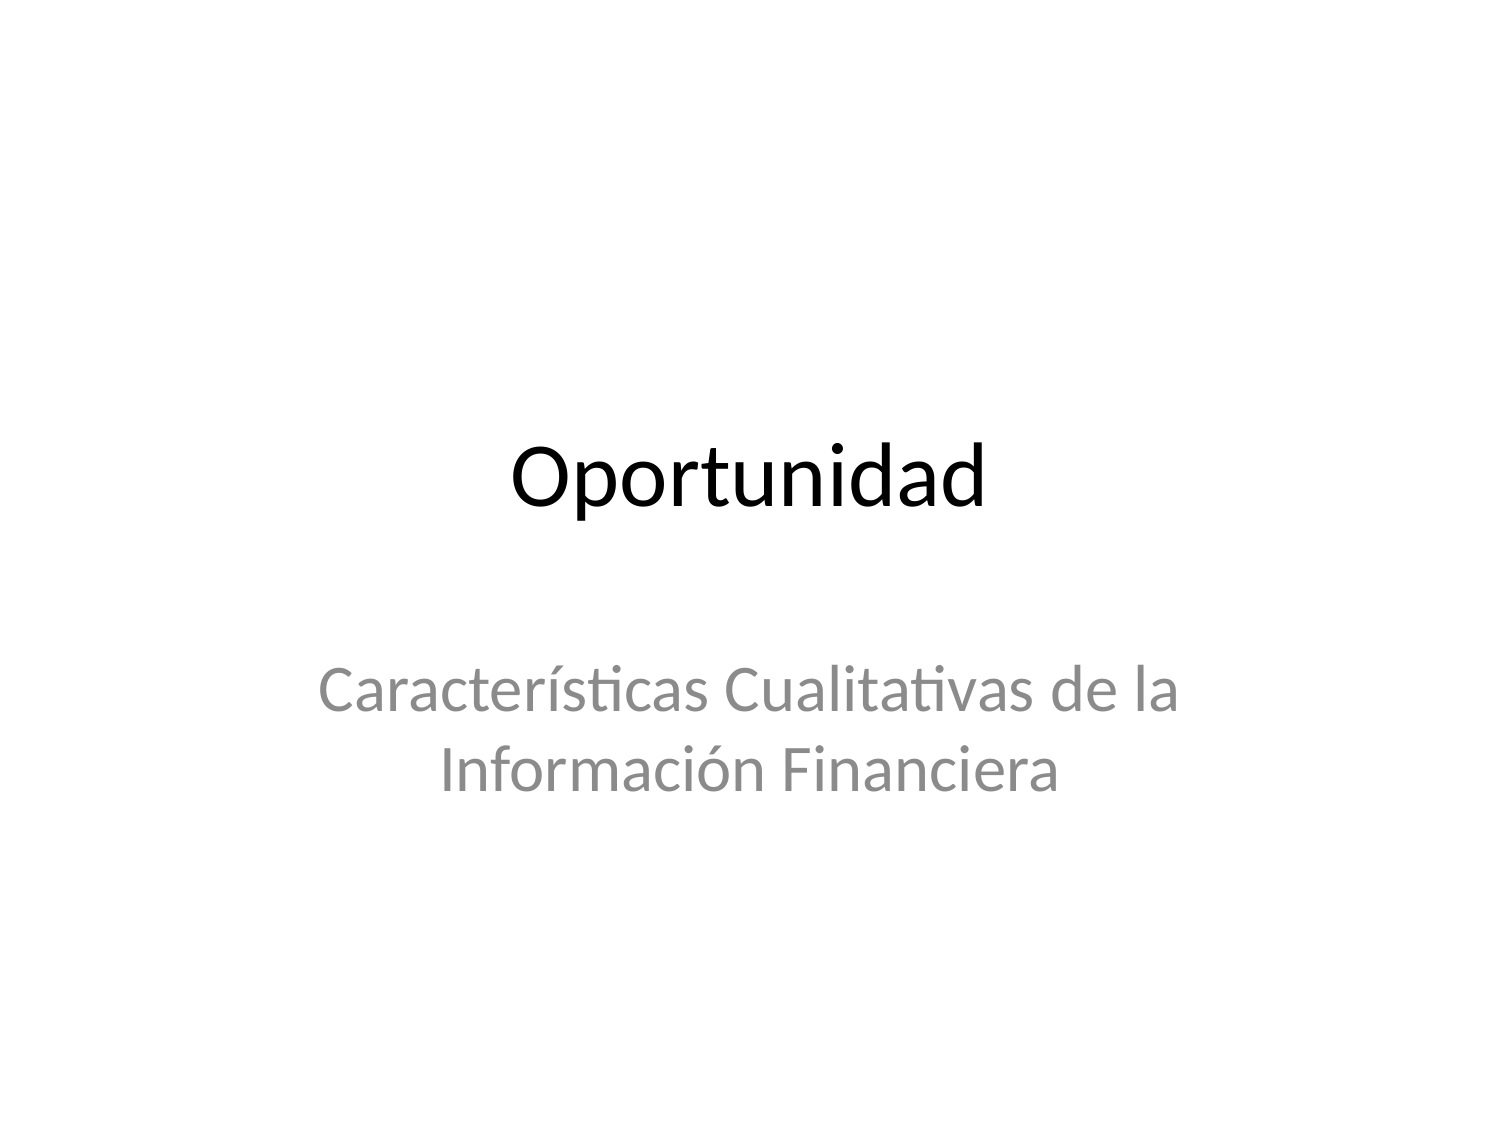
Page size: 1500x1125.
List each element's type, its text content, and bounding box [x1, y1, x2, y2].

subtitle Características Cualitativas de la Información Financiera [225, 637, 1275, 925]
title Oportunidad [112, 349, 1388, 591]
